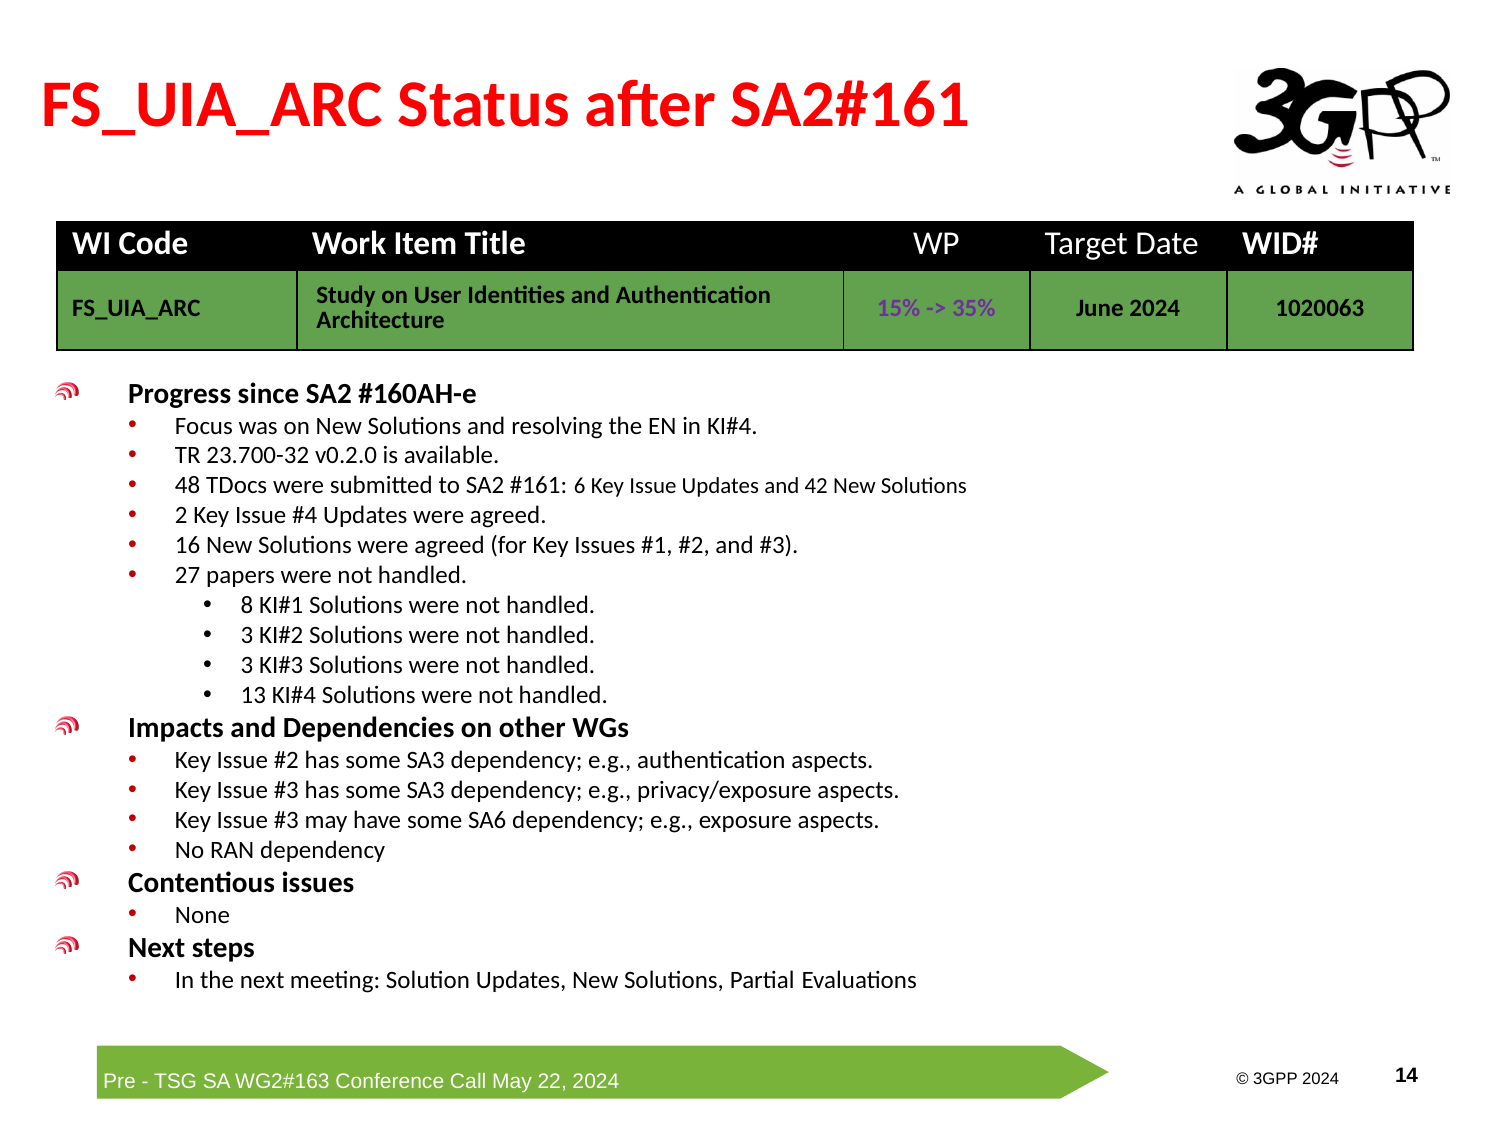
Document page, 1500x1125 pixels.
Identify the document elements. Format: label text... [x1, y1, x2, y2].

table_header WID# [1228, 223, 1412, 270]
table_cell Study on User Identities and Authentication Architecture [298, 271, 843, 349]
table_header WI Code [58, 223, 296, 270]
list Progress since SA2 #160AH-e Focus was on New Solutions and resolving the EN in KI#4. TR 23.700-32 v0.2.0 is available. 48 TDocs were submitted to SA2 #161: 6 Key Issue Updates and 42 New Solutions 2 Key Issue #4 Updates were agreed. 16 New Solutions were agreed (for Key Issues #1, #2, and #3). 27 papers were not handled. 8 KI#1 Solutions were not handled. 3 KI#2 Solutions were not handled. 3 KI#3 Solutions were not handled. 13 KI#4 Solutions were not handled. Impacts and Dependencies on other WGs Key Issue #2 has some SA3 dependency; e.g., authentication aspects. Key Issue #3 has some SA3 dependency; e.g., privacy/exposure aspects. Key Issue #3 may have some SA6 dependency; e.g., exposure aspects. No RAN dependency Contentious issues None Next steps In the next meeting: Solution Updates, New Solutions, Partial Evaluations [38, 366, 1484, 1019]
table_cell June 2024 [1031, 271, 1226, 349]
picture [53, 935, 74, 956]
title FS_UIA_ARC Status after SA2#161 [26, 47, 1223, 152]
table_cell 1020063 [1228, 271, 1412, 349]
picture [53, 381, 74, 402]
picture [53, 870, 74, 891]
picture [1234, 68, 1450, 194]
table_cell 15% -> 35% [844, 271, 1029, 349]
table_header Target Date [1031, 223, 1226, 270]
table_header WP [844, 223, 1029, 270]
table_header Work Item Title [298, 223, 843, 270]
picture [53, 715, 74, 737]
table_cell FS_UIA_ARC [58, 271, 296, 349]
